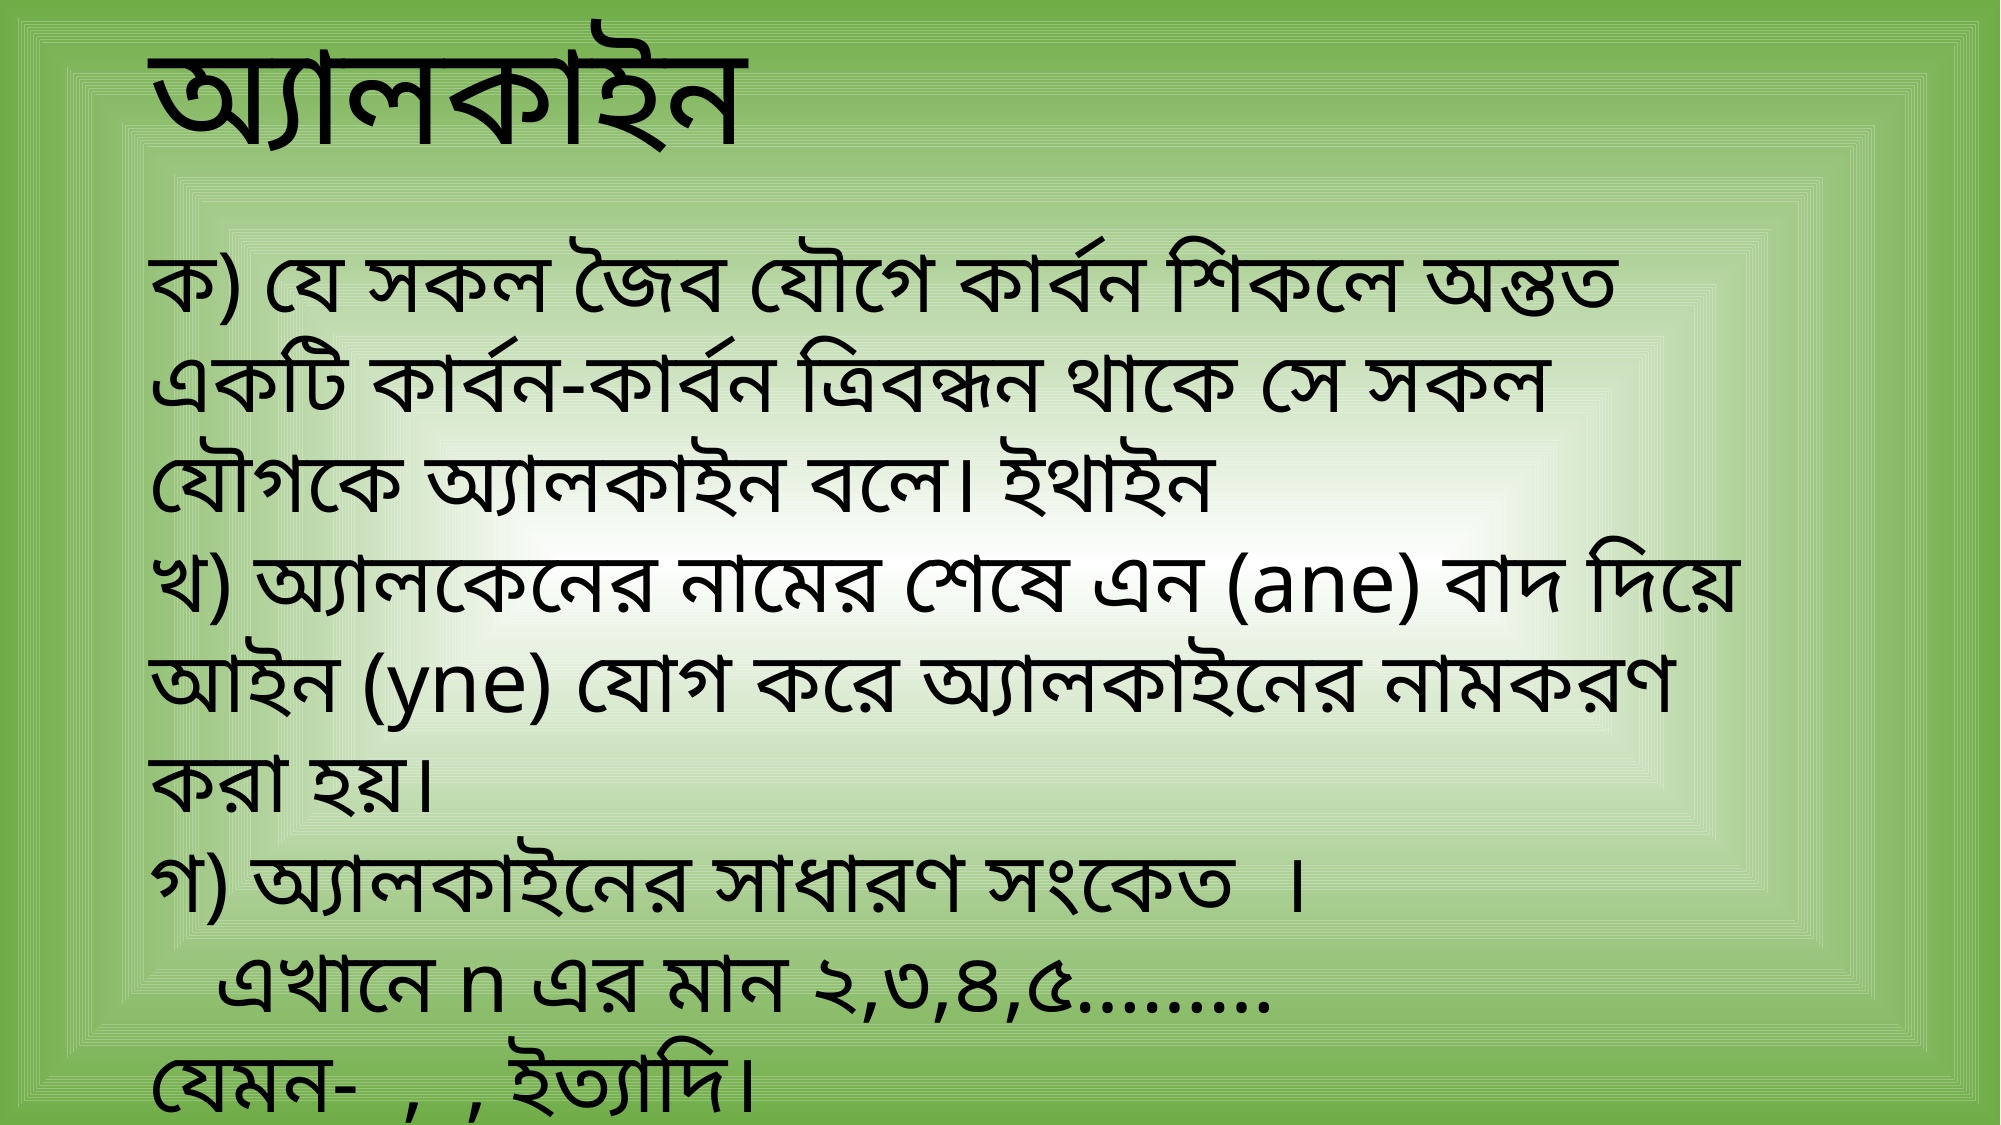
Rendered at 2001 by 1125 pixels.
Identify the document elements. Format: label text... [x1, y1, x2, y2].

text_box অ্যালকাইন [135, 0, 829, 180]
